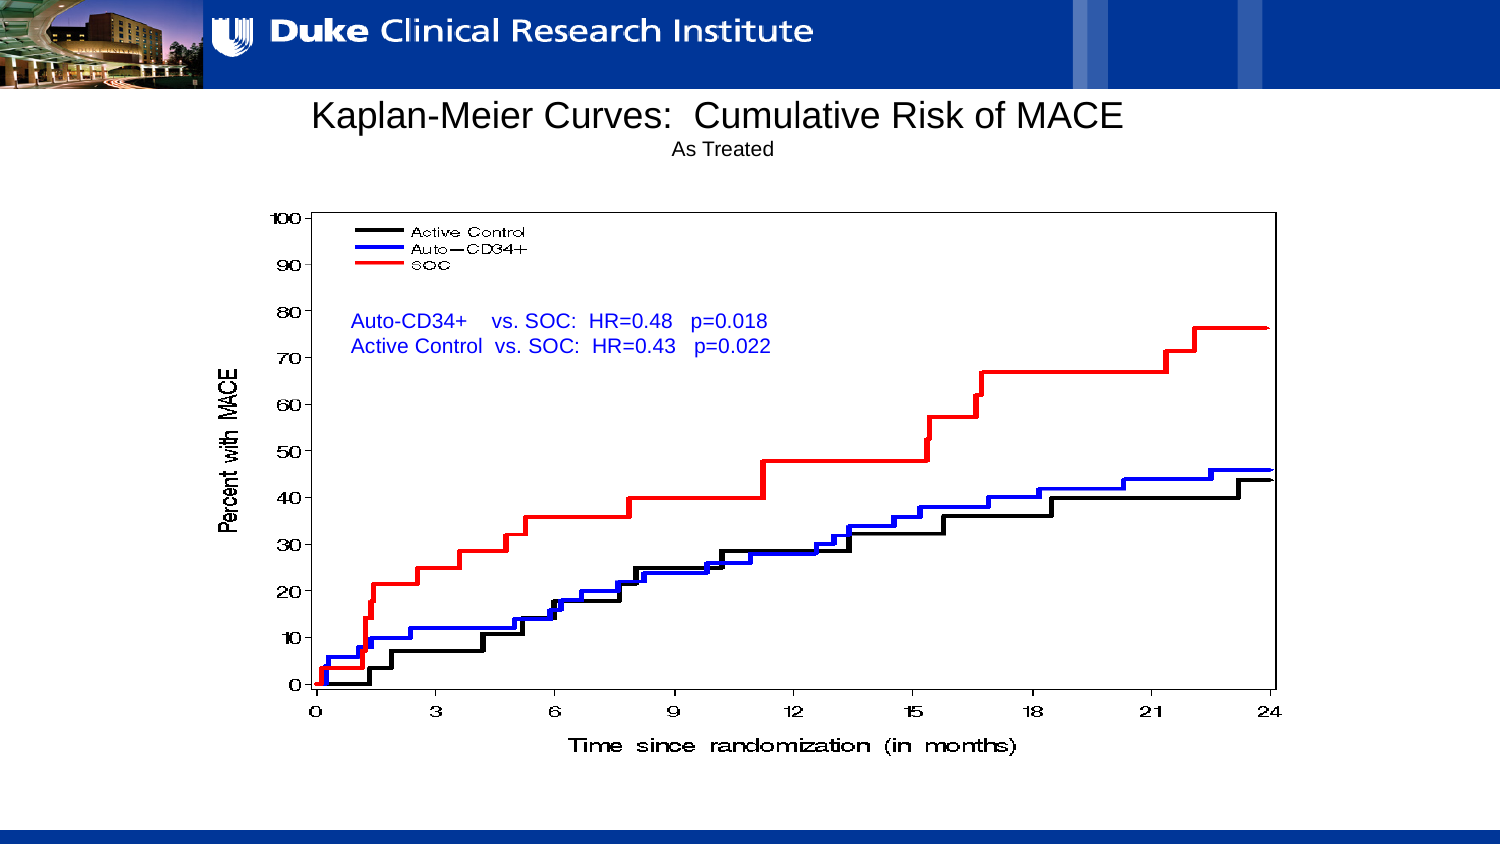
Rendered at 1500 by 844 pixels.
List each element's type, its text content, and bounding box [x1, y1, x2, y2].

text_box Kaplan-Meier Curves: Cumulative Risk of MACE As Treated [247, 83, 1199, 169]
picture [0, 0, 204, 89]
picture [212, 18, 813, 57]
picture [202, 173, 1296, 761]
